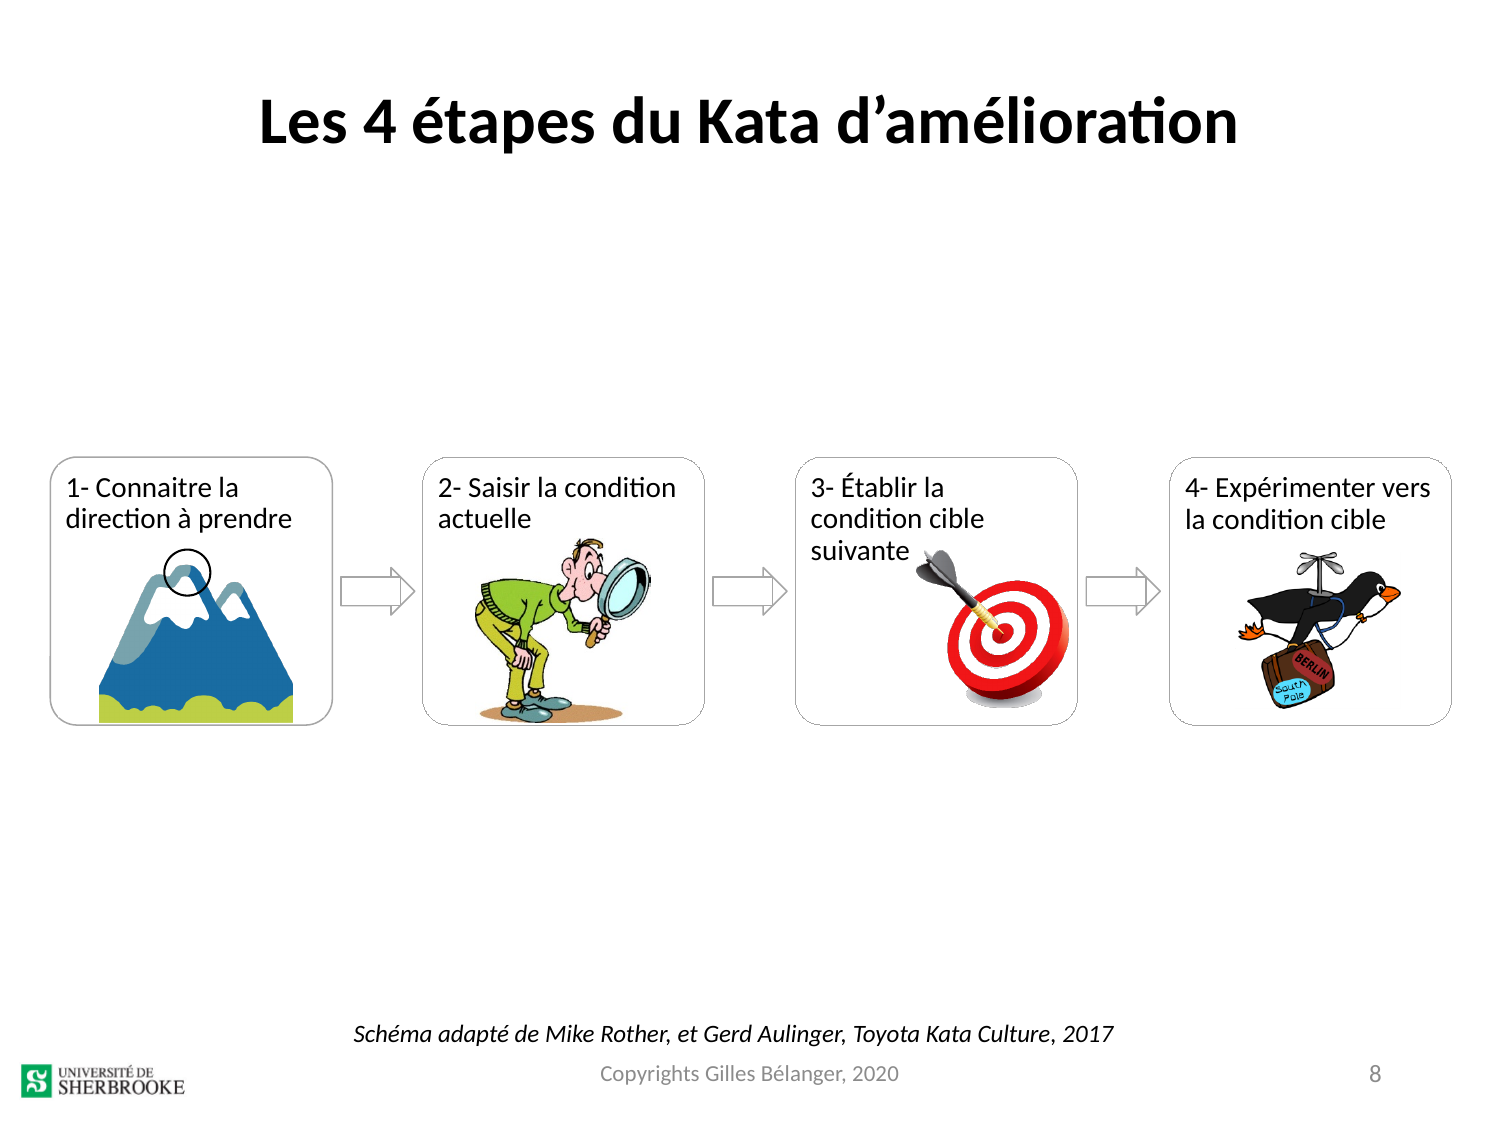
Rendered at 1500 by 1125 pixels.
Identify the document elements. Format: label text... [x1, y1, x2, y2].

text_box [50, 457, 333, 726]
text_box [1169, 457, 1452, 726]
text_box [1086, 567, 1161, 616]
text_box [422, 457, 705, 726]
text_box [712, 567, 788, 616]
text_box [795, 457, 1078, 726]
title Les 4 étapes du Kata d’amélioration [0, 20, 1500, 224]
picture [99, 528, 293, 723]
picture [1235, 552, 1401, 709]
slide_number 8 [1059, 1042, 1397, 1103]
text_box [340, 567, 415, 616]
footer Copyrights Gilles Bélanger, 2020 [496, 1056, 1004, 1103]
text_box Schéma adapté de Mike Rother, et Gerd Aulinger, Toyota Kata Culture, 2017 [195, 1010, 1273, 1056]
picture [916, 550, 1069, 708]
picture [9, 1051, 197, 1111]
picture [475, 538, 650, 724]
